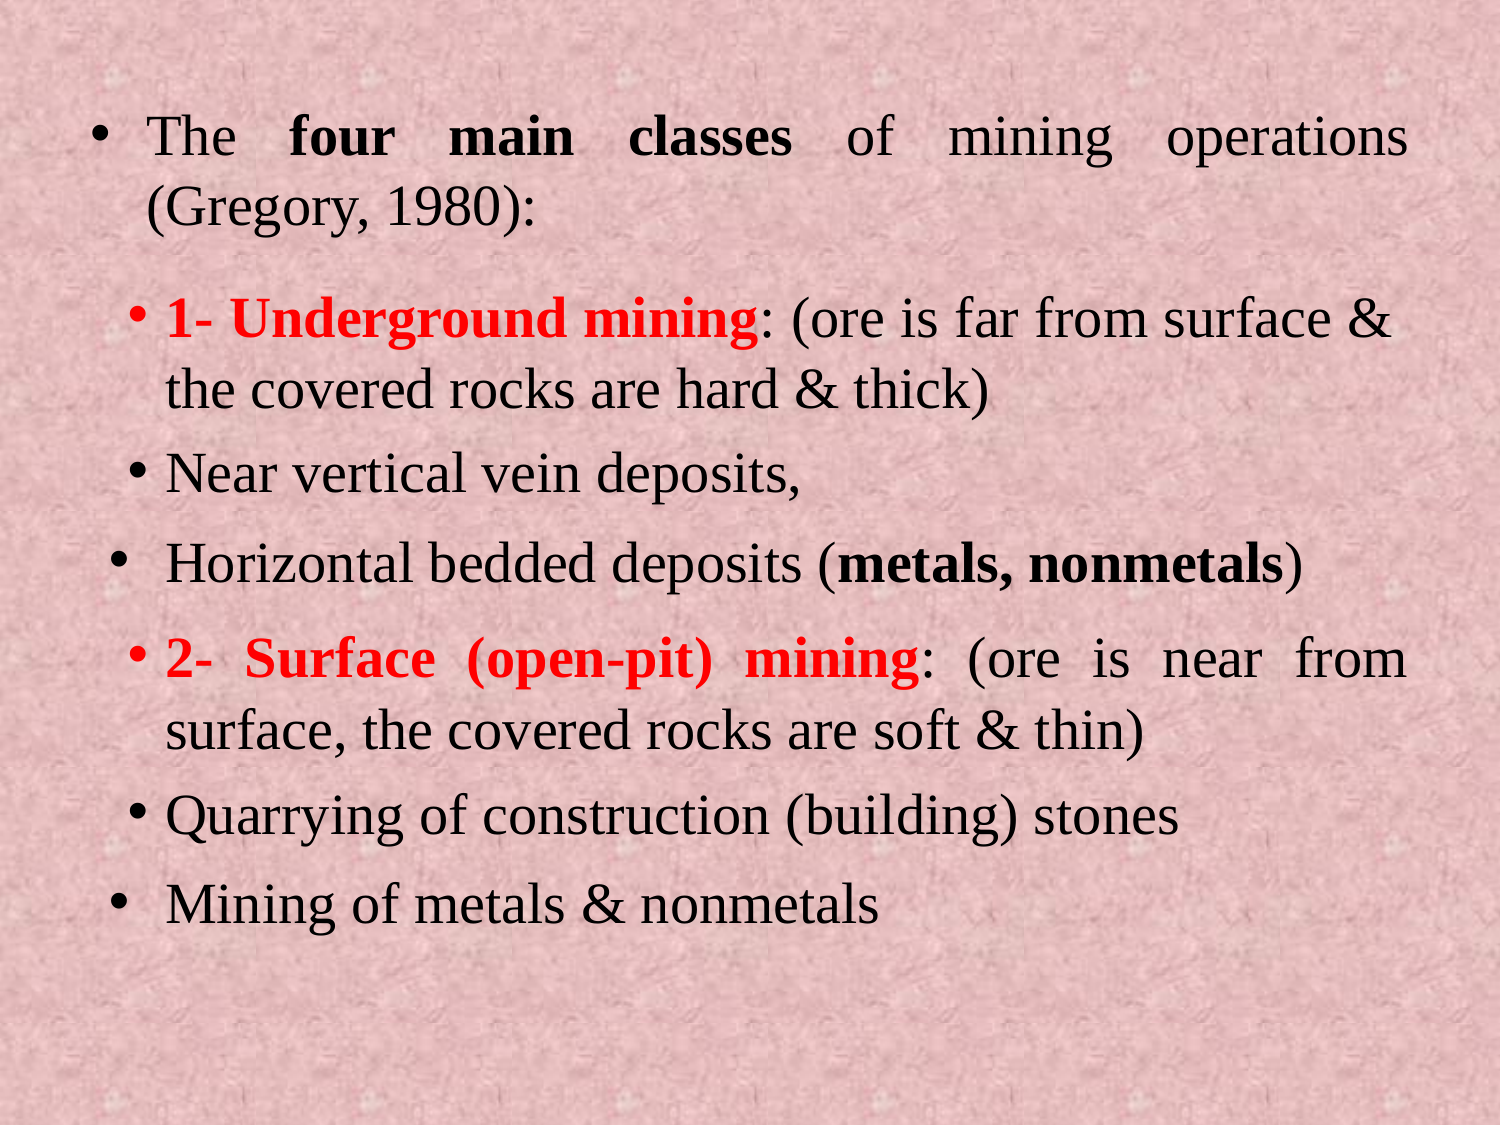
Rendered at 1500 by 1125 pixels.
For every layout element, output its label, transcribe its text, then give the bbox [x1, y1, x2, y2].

list The four main classes of mining operations (Gregory, 1980): 1- Underground mining: (ore is far from surface & the covered rocks are hard & thick) Near vertical vein deposits, Horizontal bedded deposits (metals, nonmetals) 2- Surface (open-pit) mining: (ore is near from surface, the covered rocks are soft & thin) Quarrying of construction (building) stones Mining of metals & nonmetals [75, 90, 1425, 1047]
picture [0, 0, 1500, 1125]
